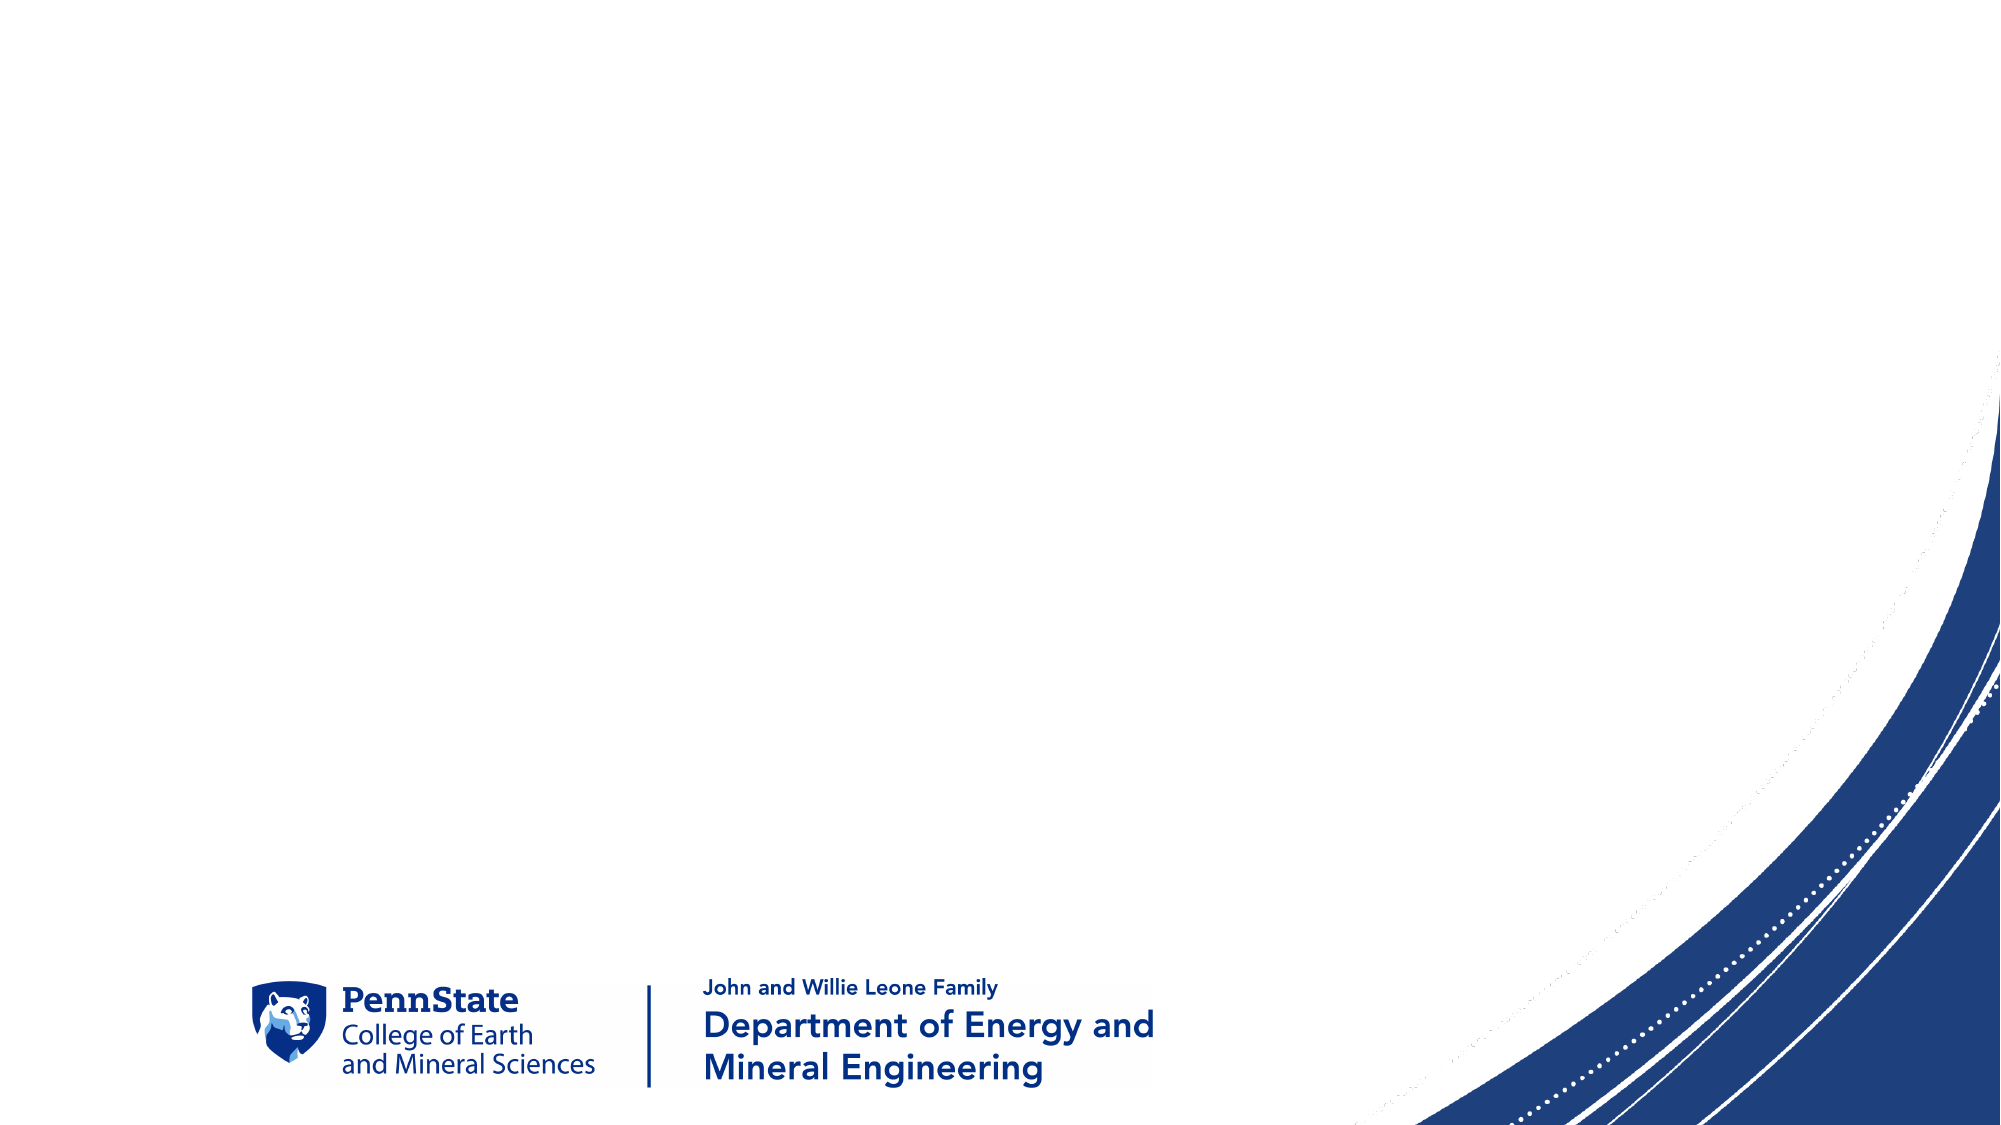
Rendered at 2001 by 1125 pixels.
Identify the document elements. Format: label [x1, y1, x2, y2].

picture [249, 978, 1153, 1088]
picture [1347, 349, 2000, 1125]
